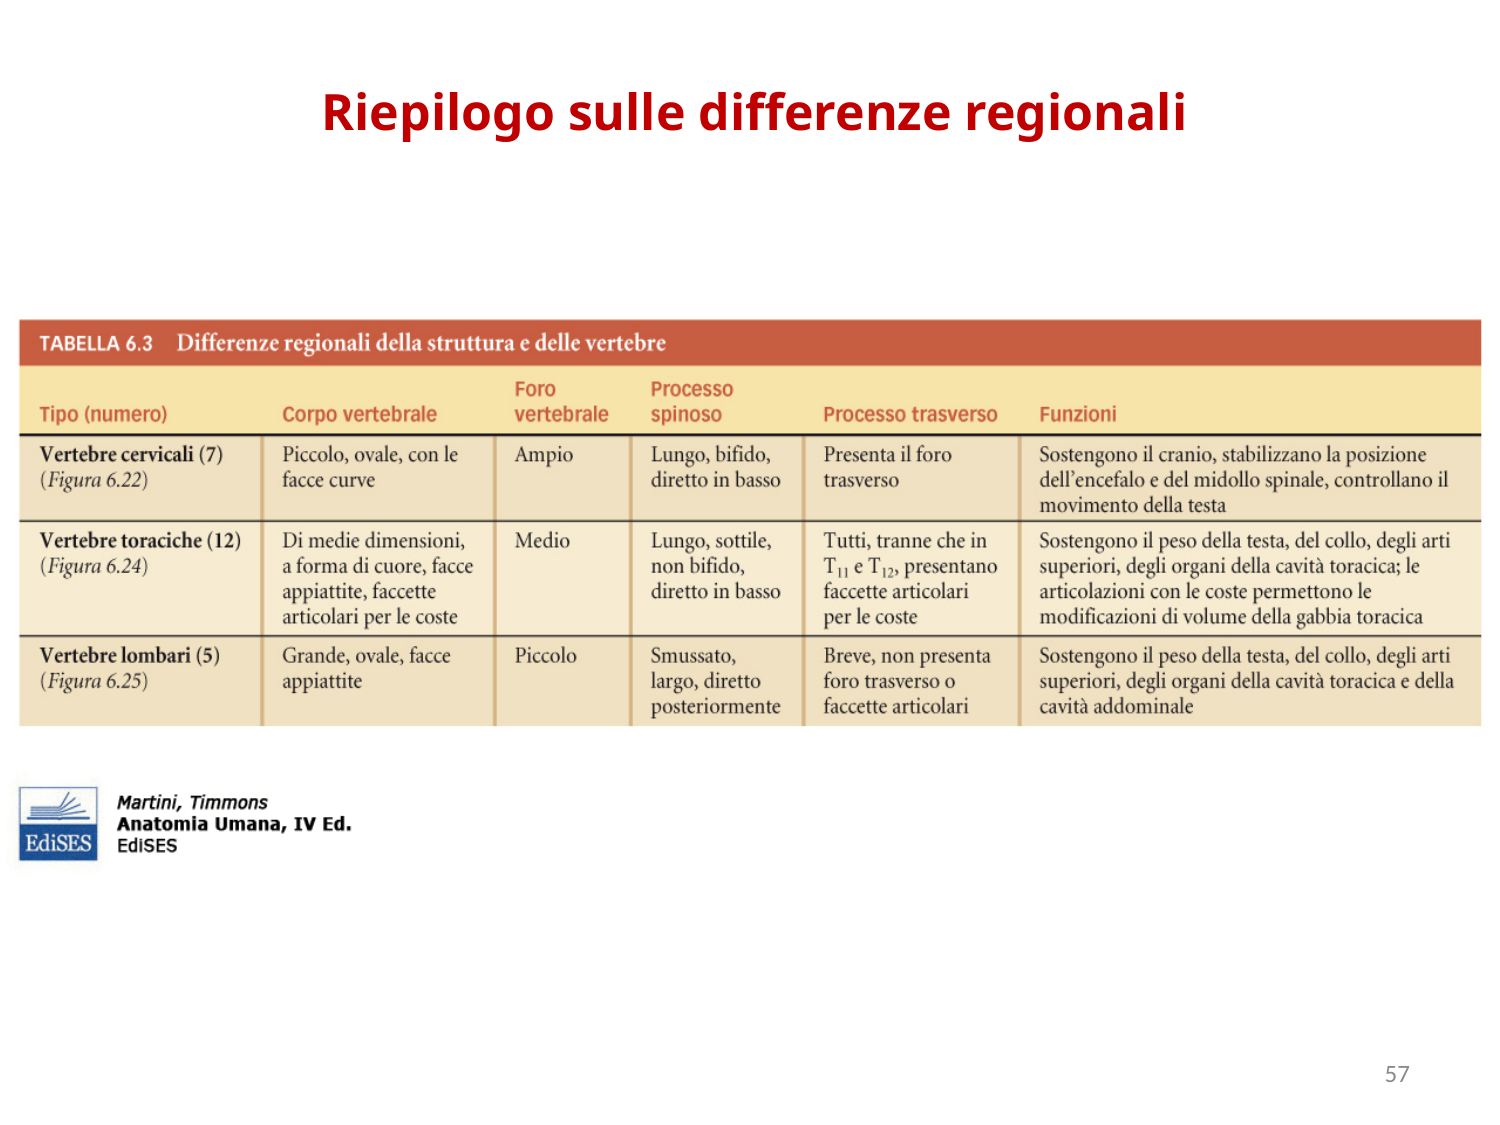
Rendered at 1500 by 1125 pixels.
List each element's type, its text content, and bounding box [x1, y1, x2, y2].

slide_number 57 [1074, 1042, 1425, 1103]
text_box Riepilogo sulle differenze regionali [306, 73, 1216, 149]
picture [0, 293, 1500, 882]
